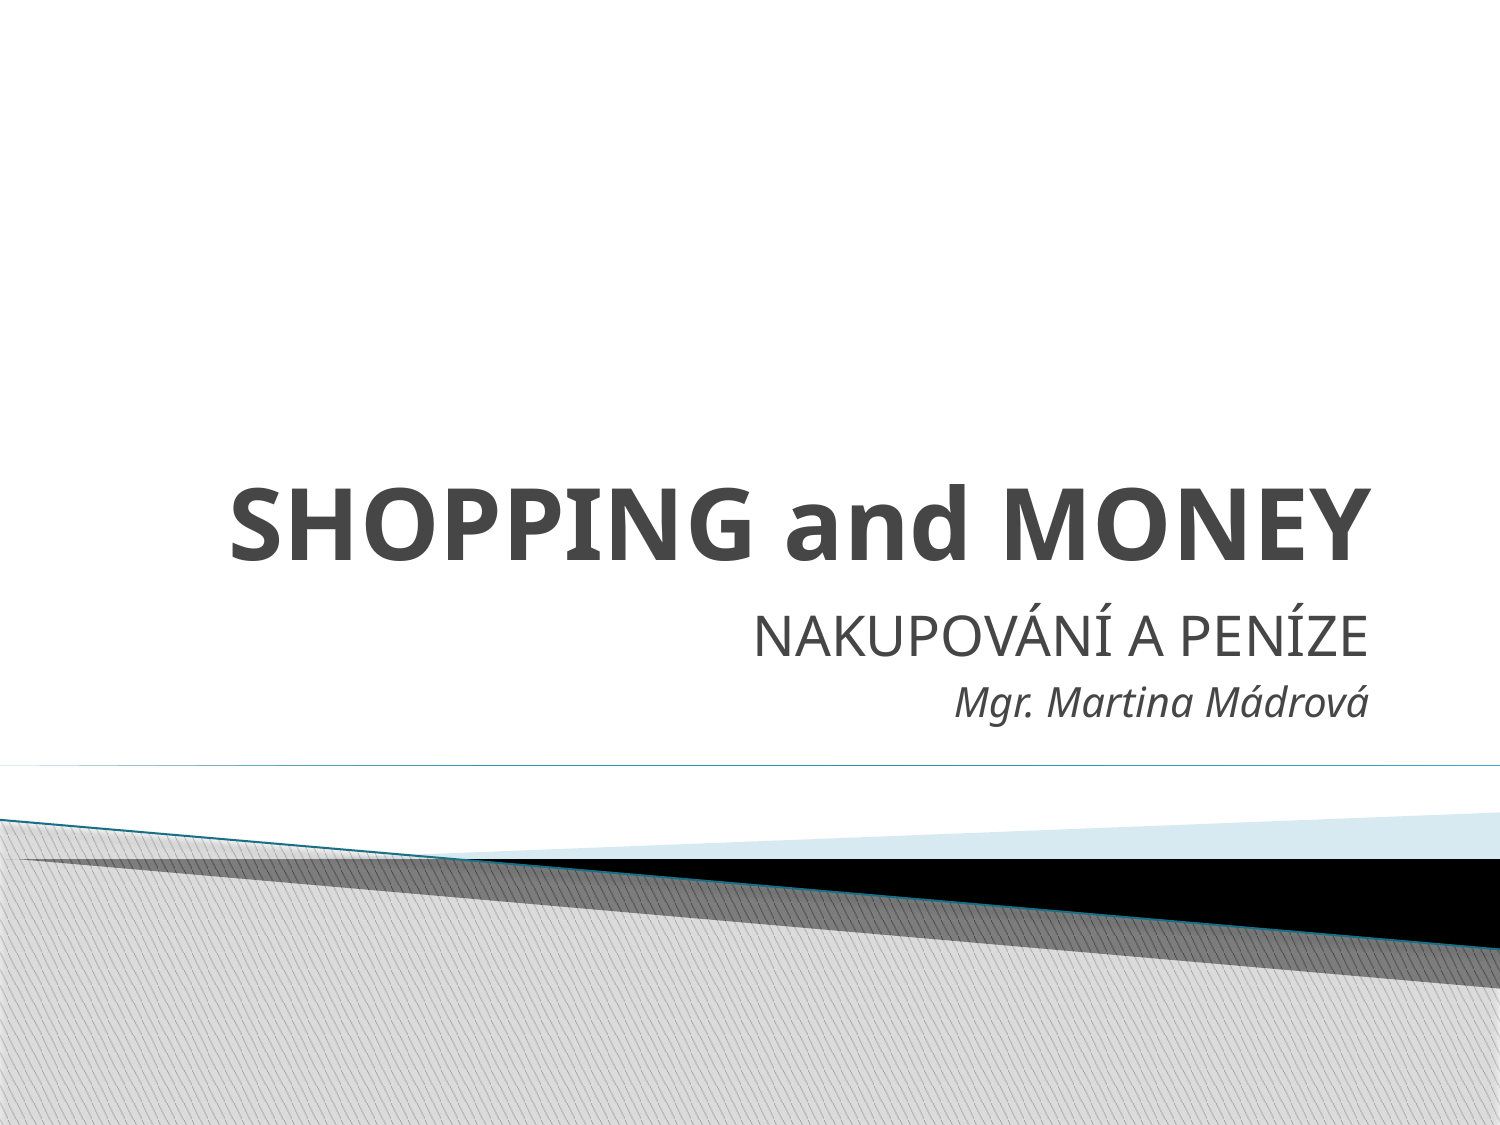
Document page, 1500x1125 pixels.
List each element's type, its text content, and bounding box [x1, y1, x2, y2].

title SHOPPING and MONEY [112, 287, 1388, 588]
picture [5, 859, 1500, 989]
subtitle NAKUPOVÁNÍ A PENÍZE Mgr. Martina Mádrová [112, 592, 1388, 790]
